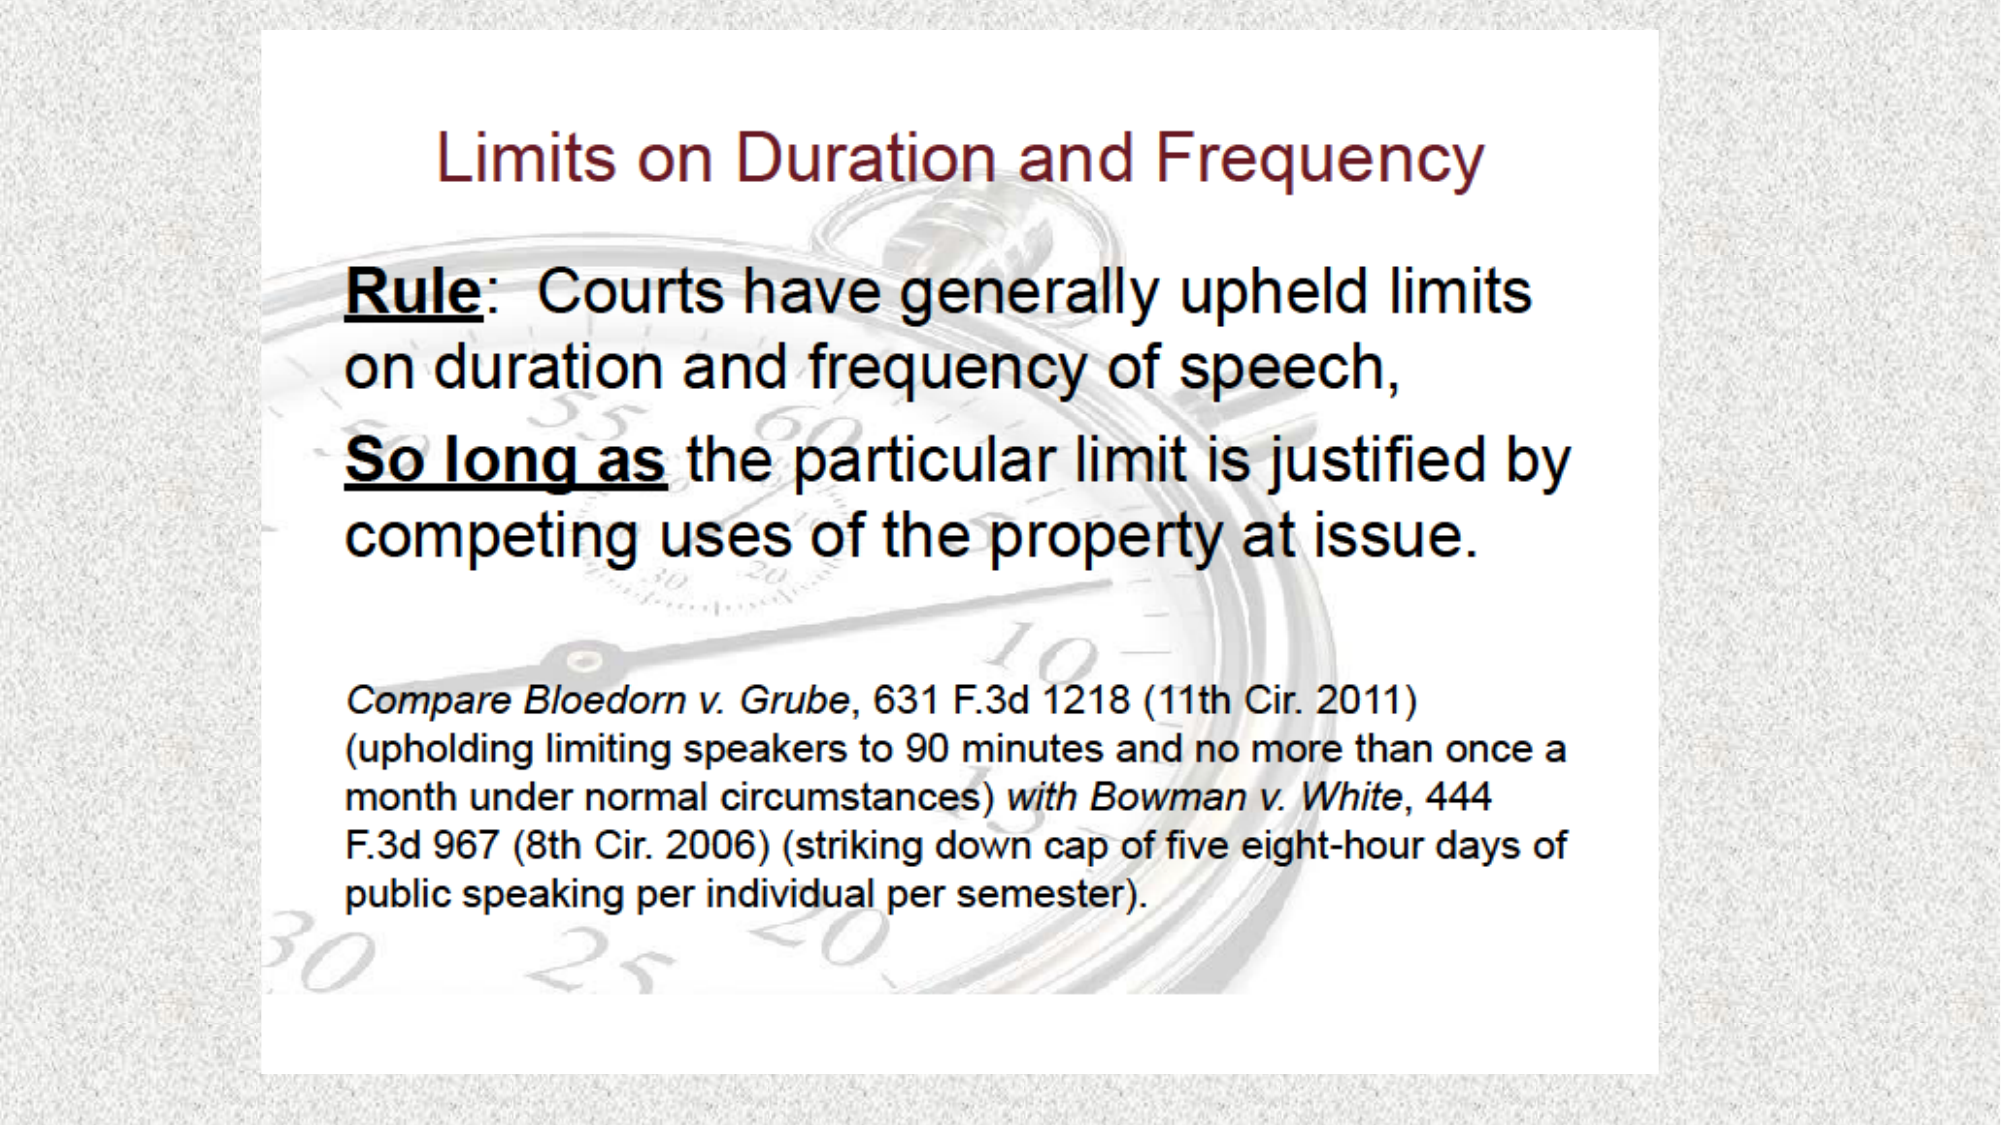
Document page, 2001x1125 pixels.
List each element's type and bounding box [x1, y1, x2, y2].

text_box [261, 29, 1659, 1074]
picture [0, 0, 2001, 1125]
